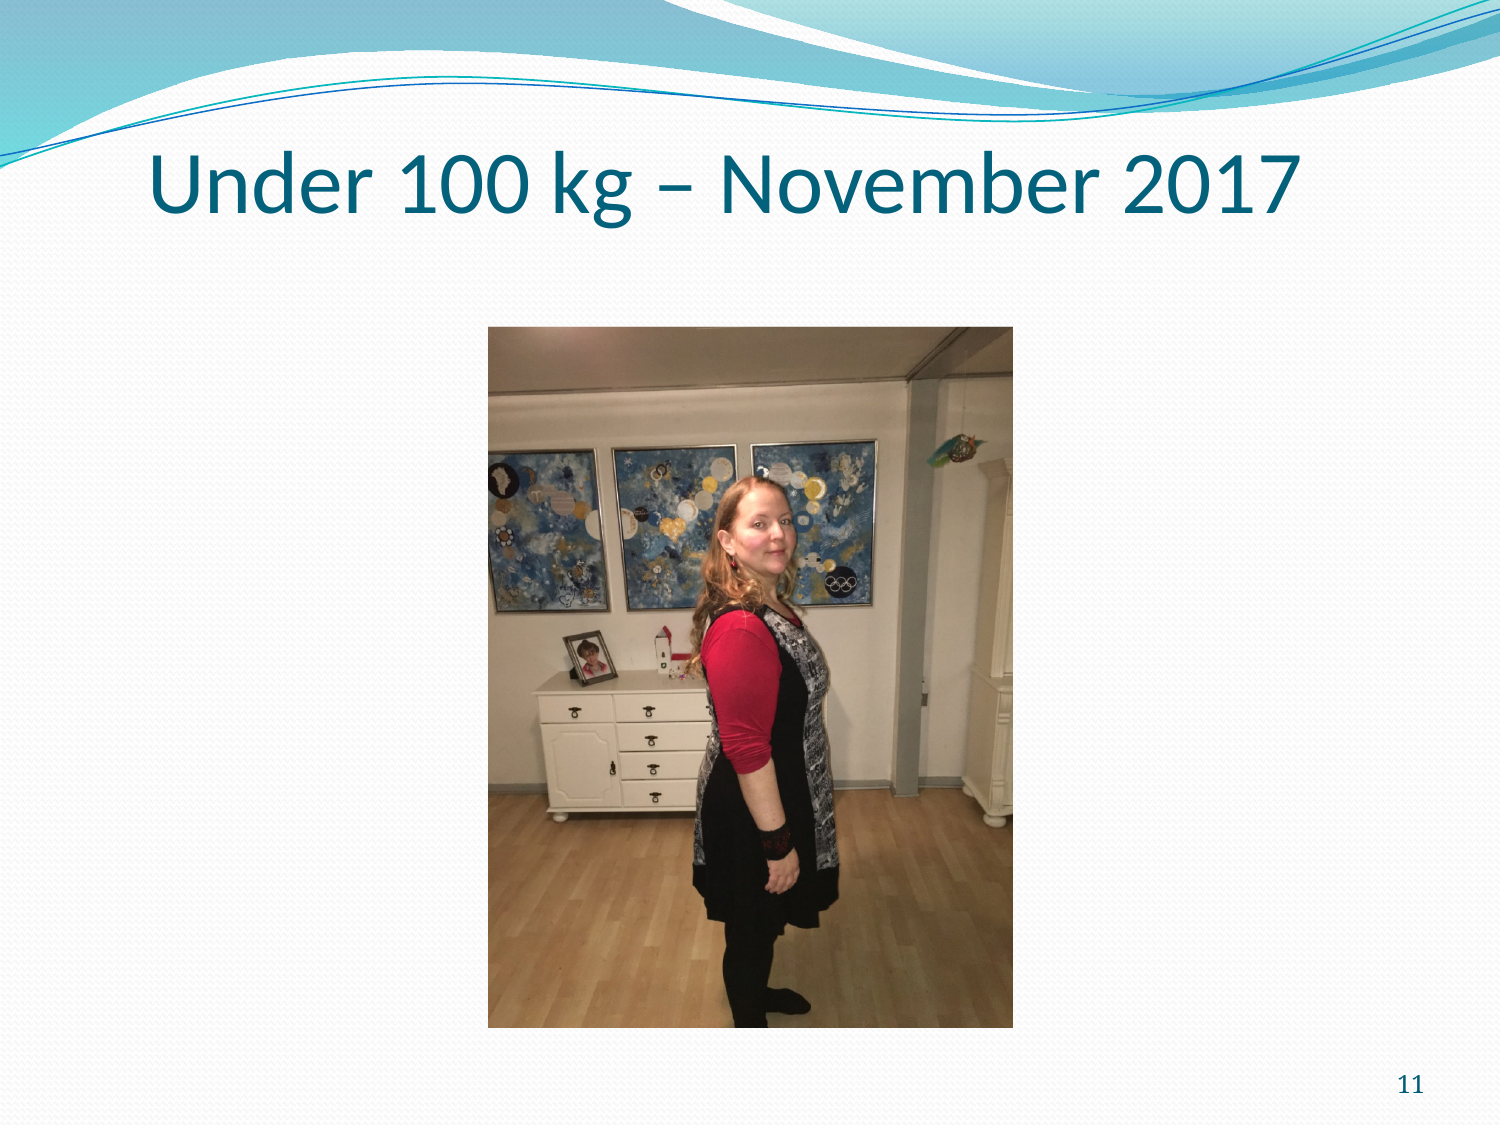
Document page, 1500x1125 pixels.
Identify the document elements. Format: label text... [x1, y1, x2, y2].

slide_number 11 [1299, 1042, 1425, 1103]
title Under 100 kg – November 2017 [147, 115, 1425, 232]
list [399, 414, 1101, 941]
picture [488, 327, 1013, 414]
picture [488, 952, 1013, 1027]
